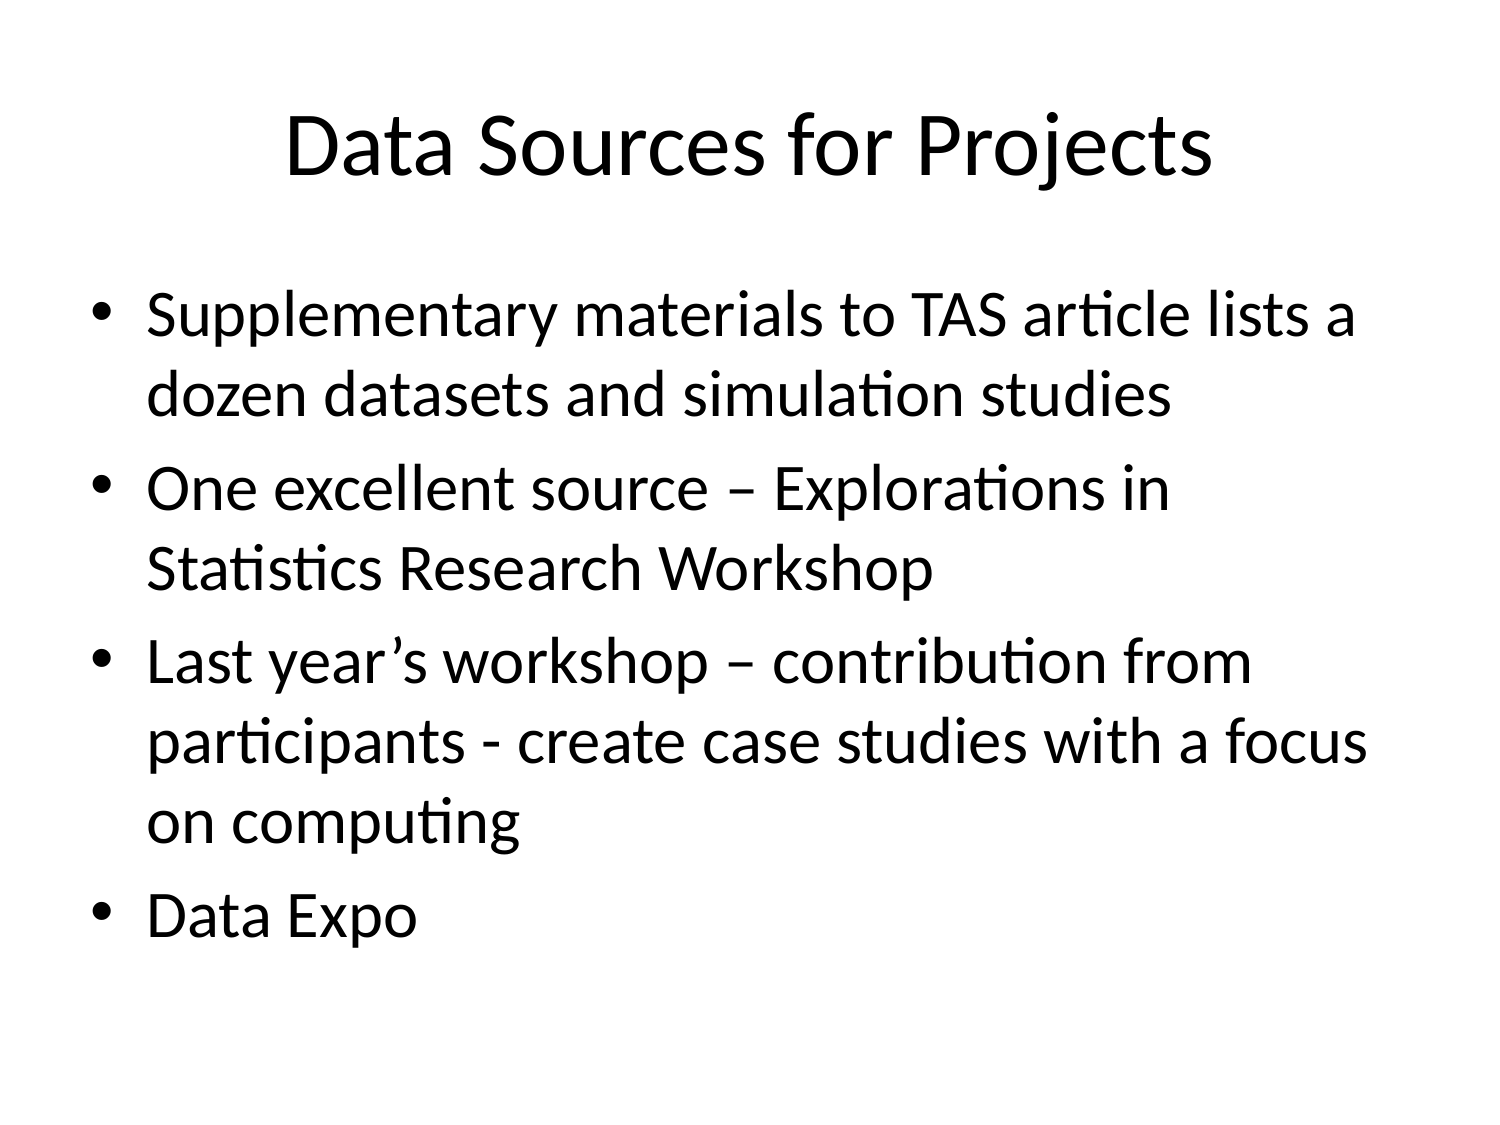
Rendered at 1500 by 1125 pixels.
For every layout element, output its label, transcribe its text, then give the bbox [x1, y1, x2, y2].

title Data Sources for Projects [75, 45, 1425, 233]
list Supplementary materials to TAS article lists a dozen datasets and simulation studies One excellent source – Explorations in Statistics Research Workshop Last year’s workshop – contribution from participants - create case studies with a focus on computing Data Expo [75, 262, 1425, 1005]
